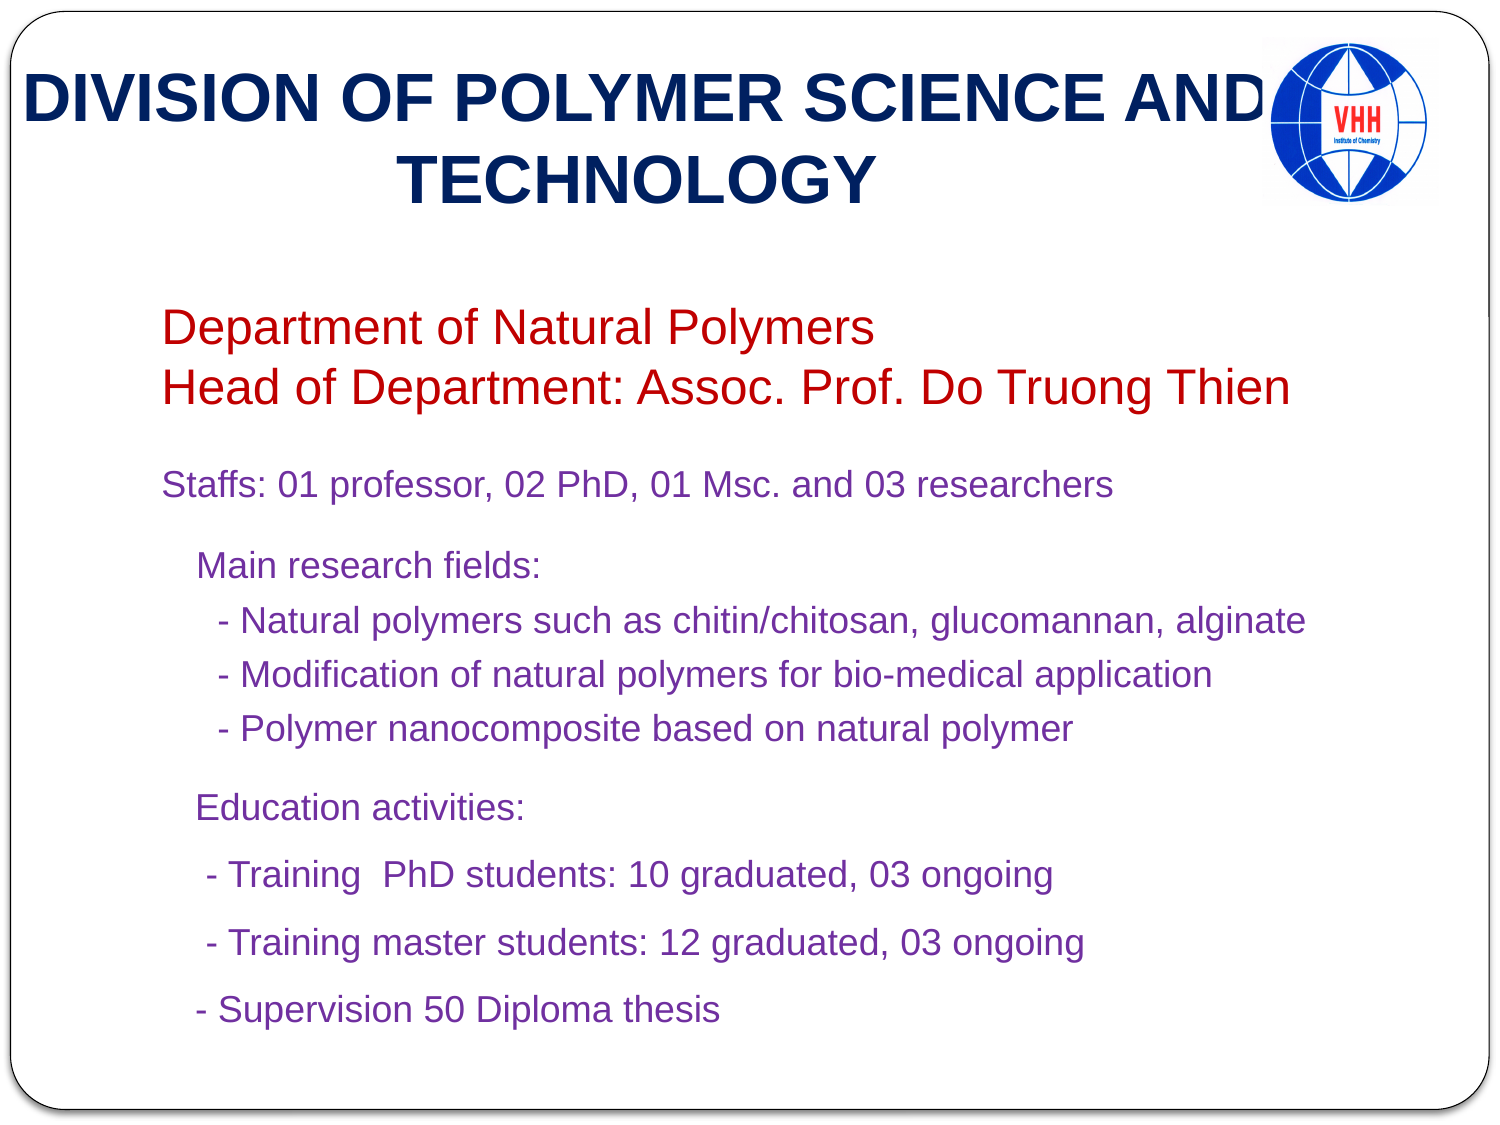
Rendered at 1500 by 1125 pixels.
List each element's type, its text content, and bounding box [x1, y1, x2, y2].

picture [1262, 37, 1439, 207]
title DIVISION OF POLYMER SCIENCE AND TECHNOLOGY [0, 45, 1288, 233]
text_box Main research fields: - Natural polymers such as chitin/chitosan, glucomannan, alginate - Modification of natural polymers for bio-medical application - Polymer nanocomposite based on natural polymer [181, 524, 1323, 757]
text_box Education activities: - Training PhD students: 10 graduated, 03 ongoing - Training master students: 12 graduated, 03 ongoing - Supervision 50 Diploma thesis [180, 753, 1101, 1038]
text_box Department of Natural Polymers Head of Department: Assoc. Prof. Do Truong Thien Staffs: 01 professor, 02 PhD, 01 Msc. and 03 researchers [146, 287, 1307, 513]
